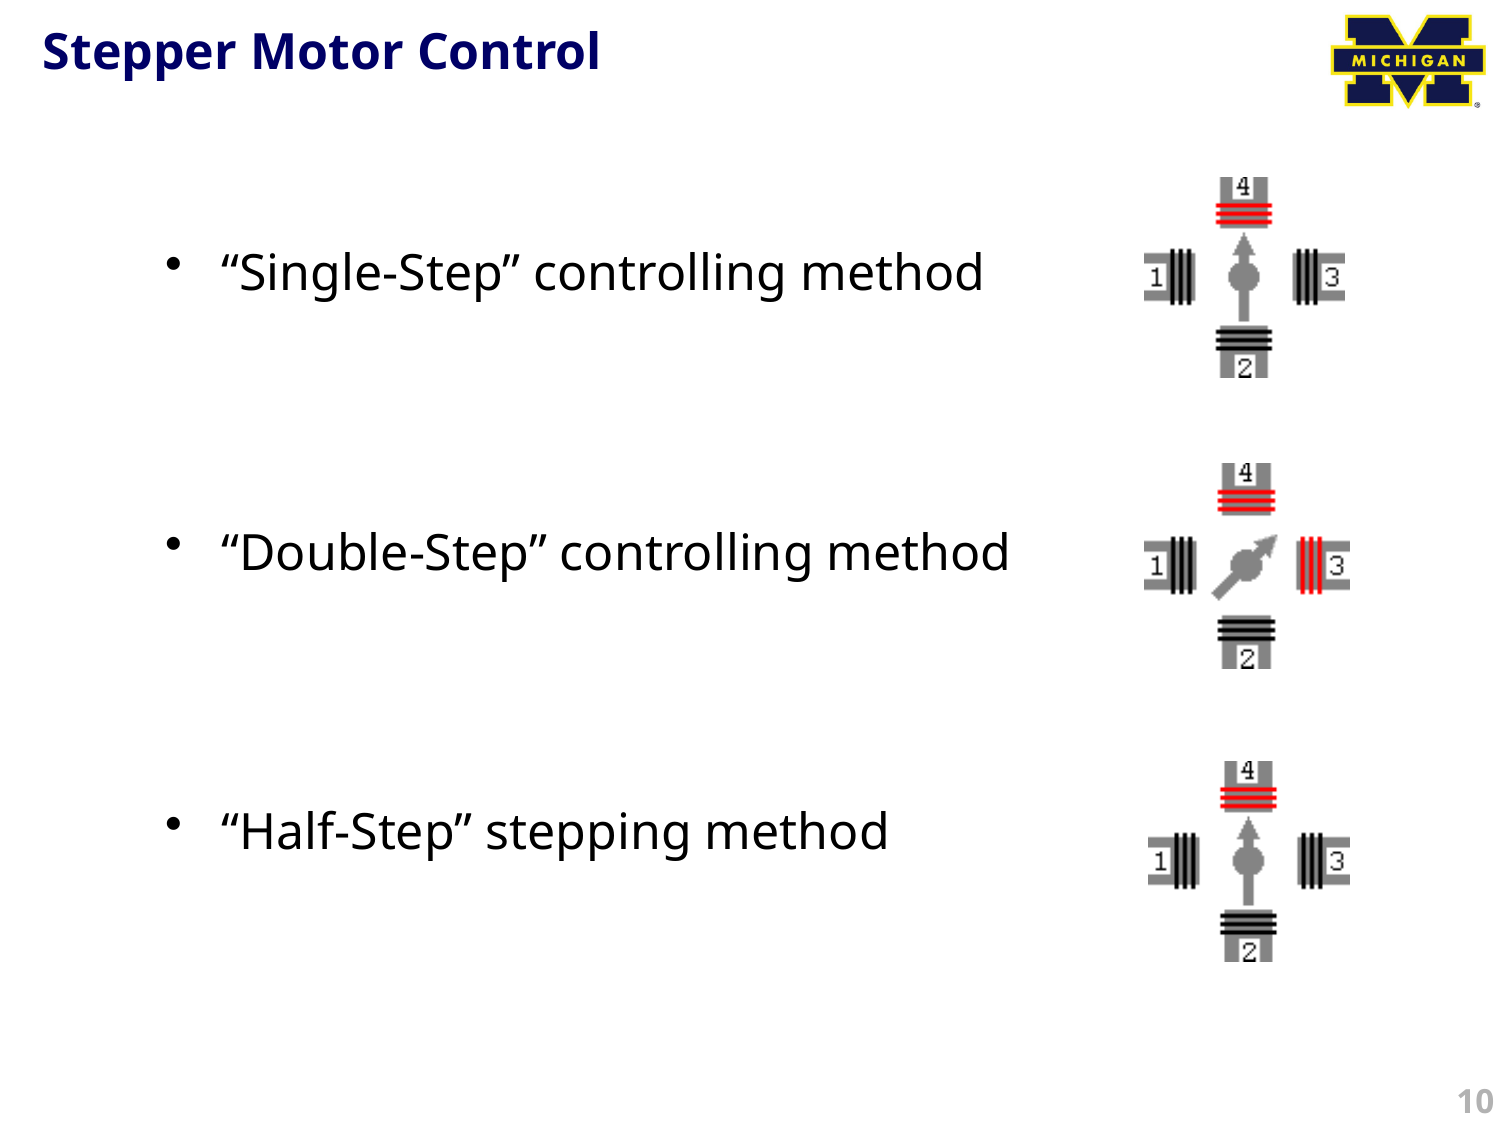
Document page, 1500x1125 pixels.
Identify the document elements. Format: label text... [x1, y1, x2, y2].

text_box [1143, 176, 1346, 379]
title Stepper Motor Control [27, 12, 1485, 163]
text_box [1147, 760, 1351, 963]
list “Single-Step” controlling method “Double-Step” controlling method “Half-Step” stepping method [150, 162, 1350, 963]
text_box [1143, 462, 1351, 670]
slide_number 10 [1034, 1072, 1500, 1125]
